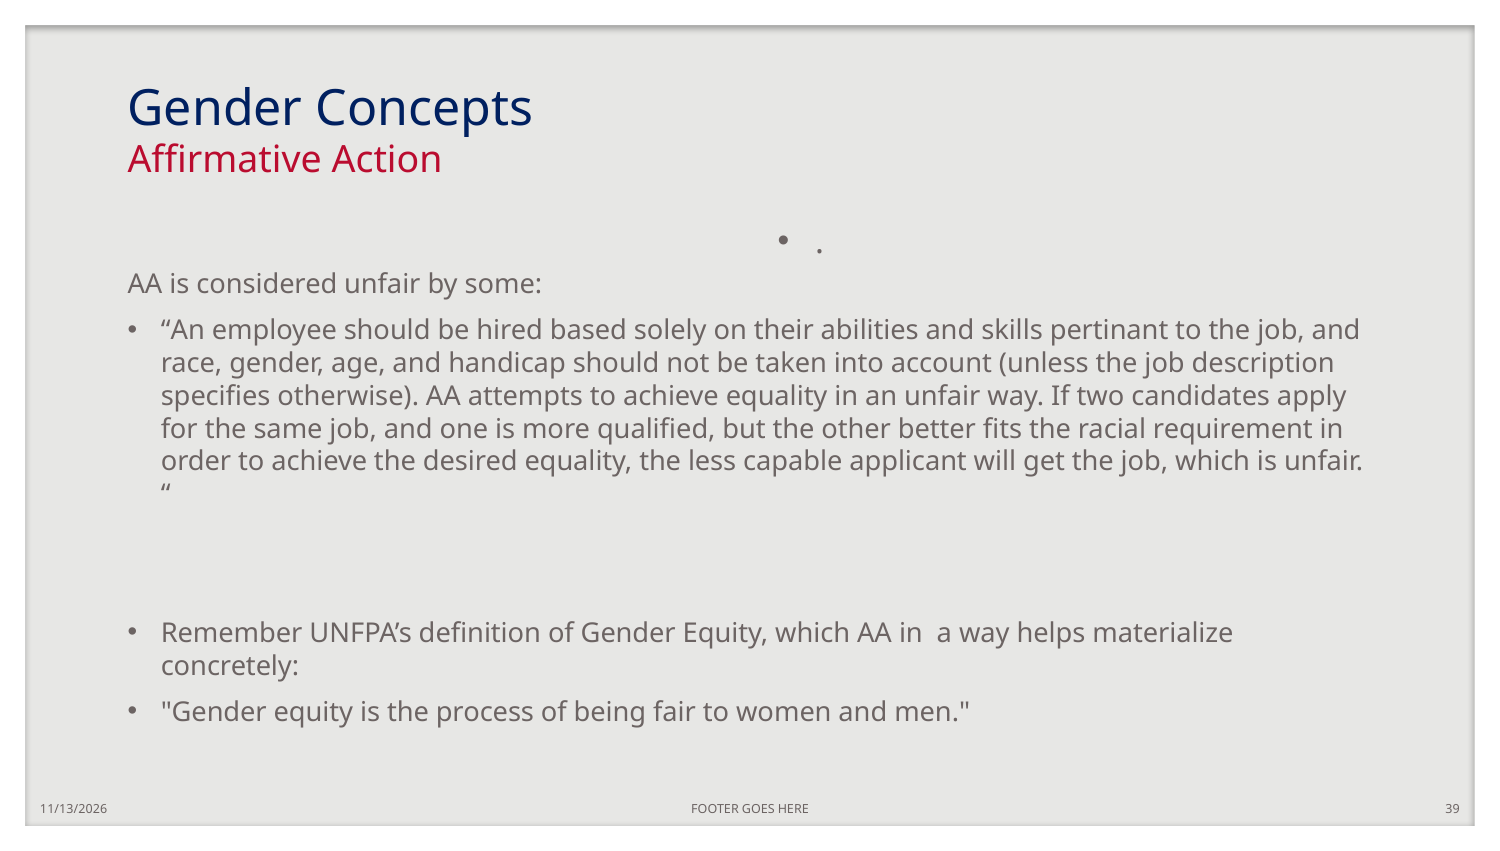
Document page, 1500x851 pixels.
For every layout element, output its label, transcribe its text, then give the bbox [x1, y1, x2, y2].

slide_number 39 [1125, 794, 1475, 826]
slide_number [24, 794, 375, 826]
list . [762, 212, 1388, 738]
list AA is considered unfair by some: “An employee should be hired based solely on their abilities and skills pertinant to the job, and race, gender, age, and handicap should not be taken into account (unless the job description specifies otherwise). AA attempts to achieve equality in an unfair way. If two candidates apply for the same job, and one is more qualified, but the other better fits the racial requirement in order to achieve the desired equality, the less capable applicant will get the job, which is unfair. “ Remember UNFPA’s definition of Gender Equity, which AA in a way helps materialize concretely: "Gender equity is the process of being fair to women and men." [112, 212, 762, 738]
footer FOOTER GOES HERE [512, 794, 988, 826]
title Gender Concepts Affirmative Action [112, 66, 1388, 188]
